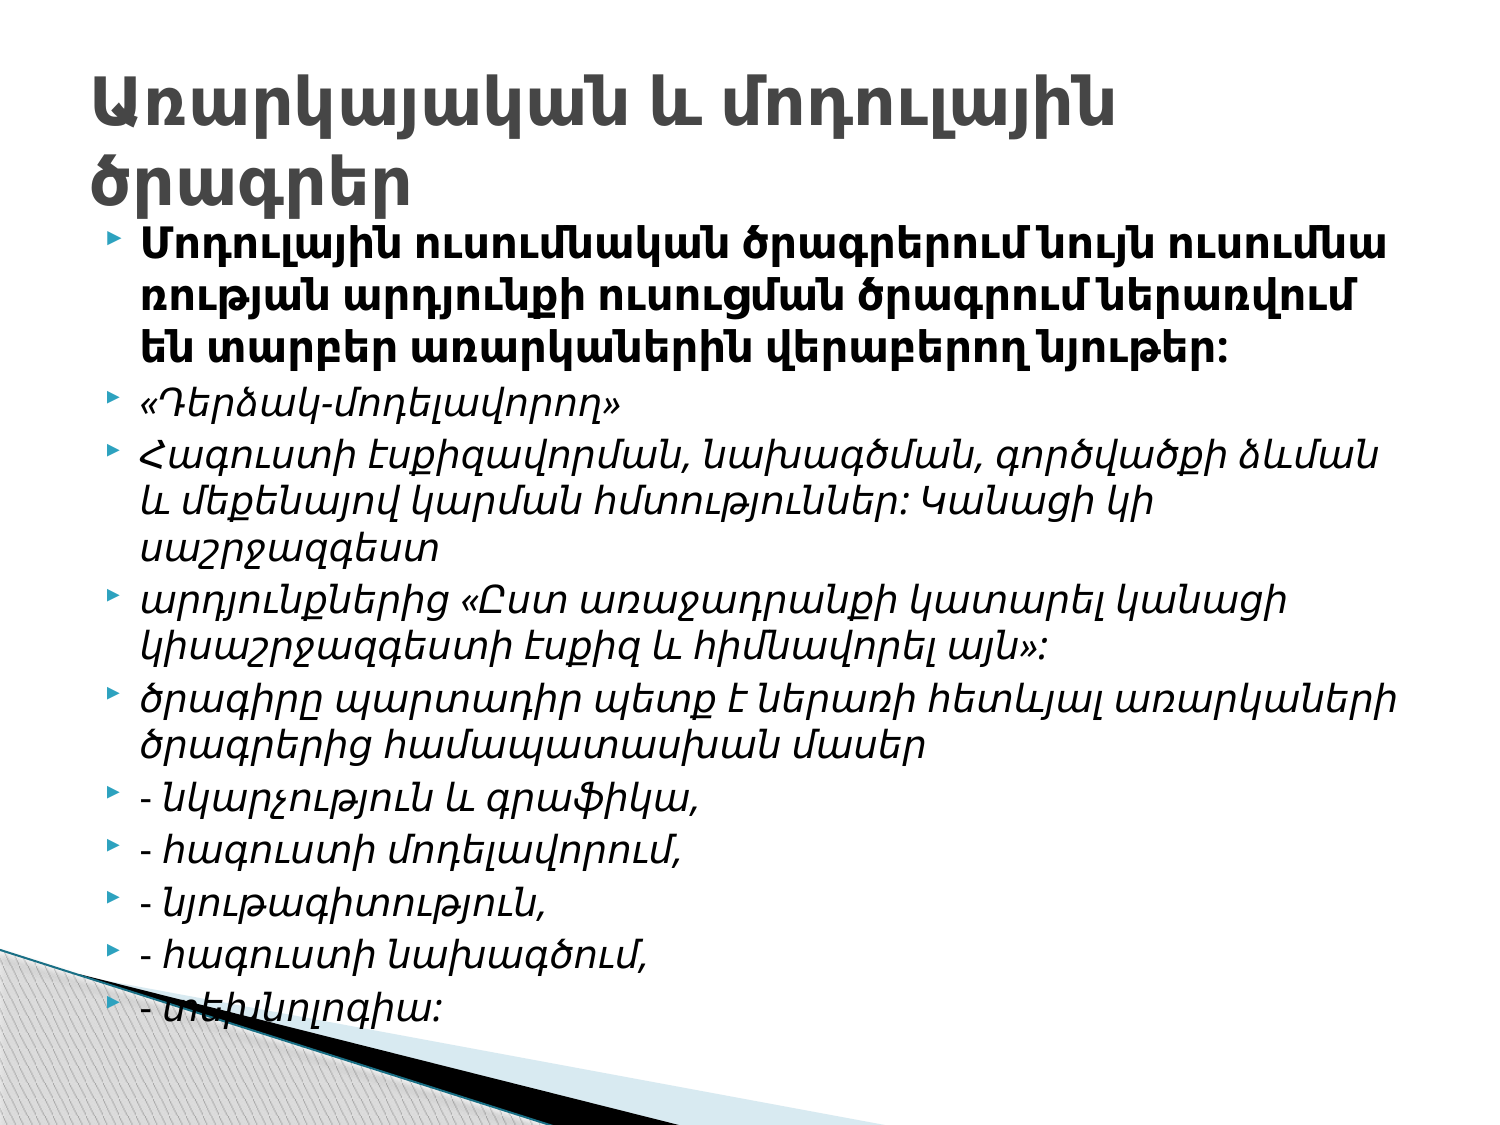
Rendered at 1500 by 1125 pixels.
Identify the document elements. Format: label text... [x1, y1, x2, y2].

title Առարկայական և մոդուլային ծրագրեր [75, 45, 1425, 233]
list Մոդուլային ուսումնական ծրա­գրերում նույն ուսումնա­ռու­թյան արդ­յունքի ուսուցման ծրագրում ներառվում են տարբեր առար­կա­ներին վերաբերող նյութեր: «Դերձակ-մոդելավորող» Հա­գուս­տի էսքիզավորման, նախագծման, գործվածքի ձևման և մեքենայով կարման հմտություններ: Կանացի կի­սաշրջազգեստ ար­դյունքներից «Ըստ առաջադրանքի կատարել կանա­ցի կիսաշրջազգեստի էսքիզ և հիմնավորել այն»: ծրագիրը պարտադիր պետք է ներառի հետևյալ առարկա­ների ծրագրերից համապատասխան մասեր - նկարչություն և գրաֆիկա, - հագուստի մոդելավորում, - նյութագիտություն, - հագուստի նախագծում, - տեխնոլոգիա: [75, 233, 1425, 1083]
